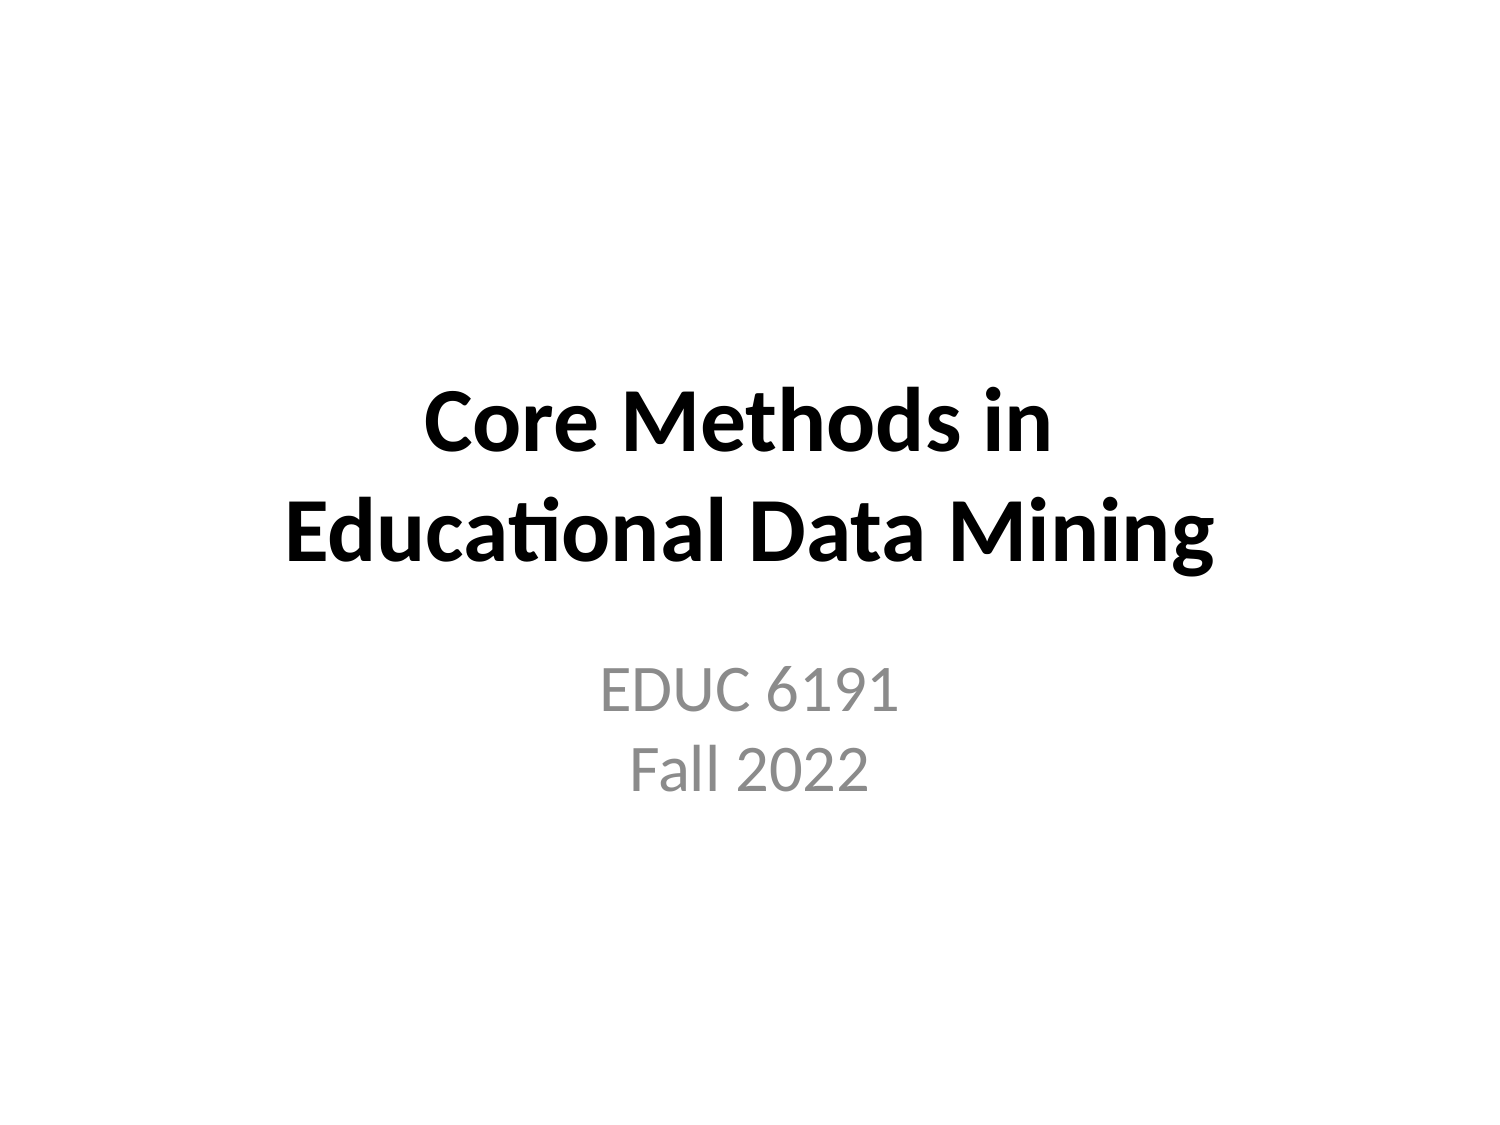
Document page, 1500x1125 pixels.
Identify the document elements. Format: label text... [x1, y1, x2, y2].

title Core Methods in Educational Data Mining [112, 349, 1388, 591]
subtitle EDUC 6191 Fall 2022 [225, 637, 1275, 925]
